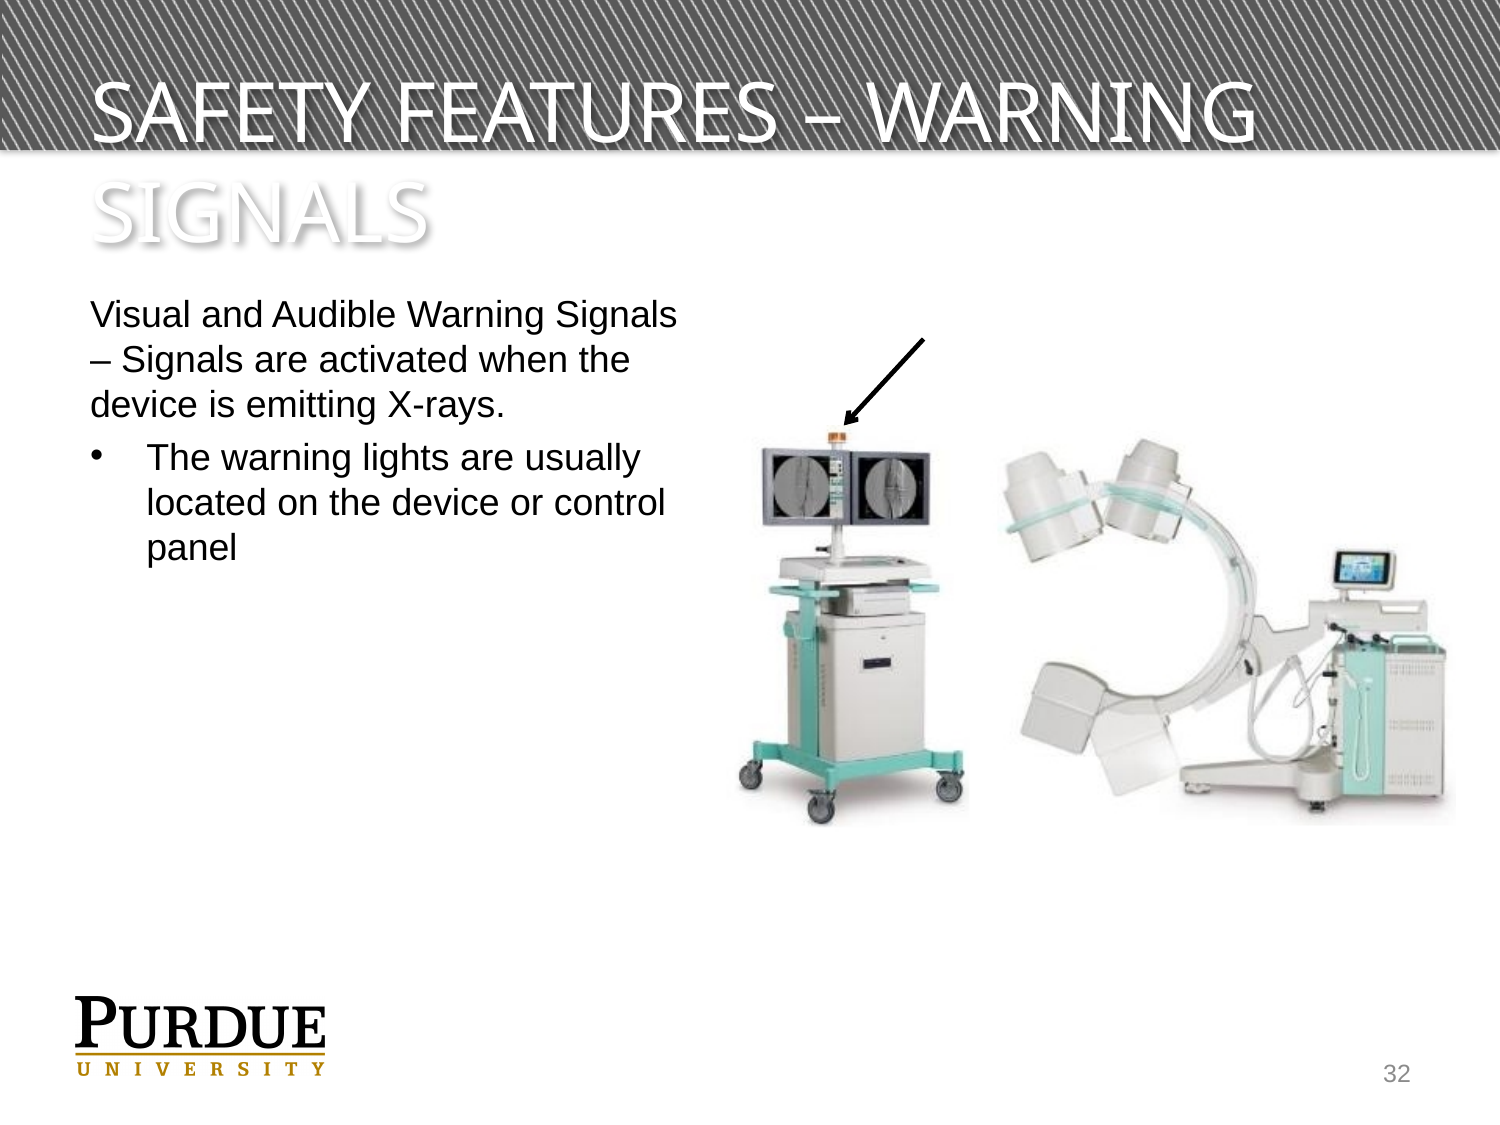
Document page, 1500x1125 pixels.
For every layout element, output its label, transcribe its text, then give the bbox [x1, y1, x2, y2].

picture [716, 425, 1456, 832]
picture [75, 996, 325, 1076]
title Safety Features – Warning signals [75, 51, 1427, 175]
slide_number 32 [1076, 1042, 1427, 1103]
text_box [843, 338, 924, 426]
list Visual and Audible Warning Signals – Signals are activated when the device is emitting X-rays. The warning lights are usually located on the device or control panel [75, 282, 717, 975]
